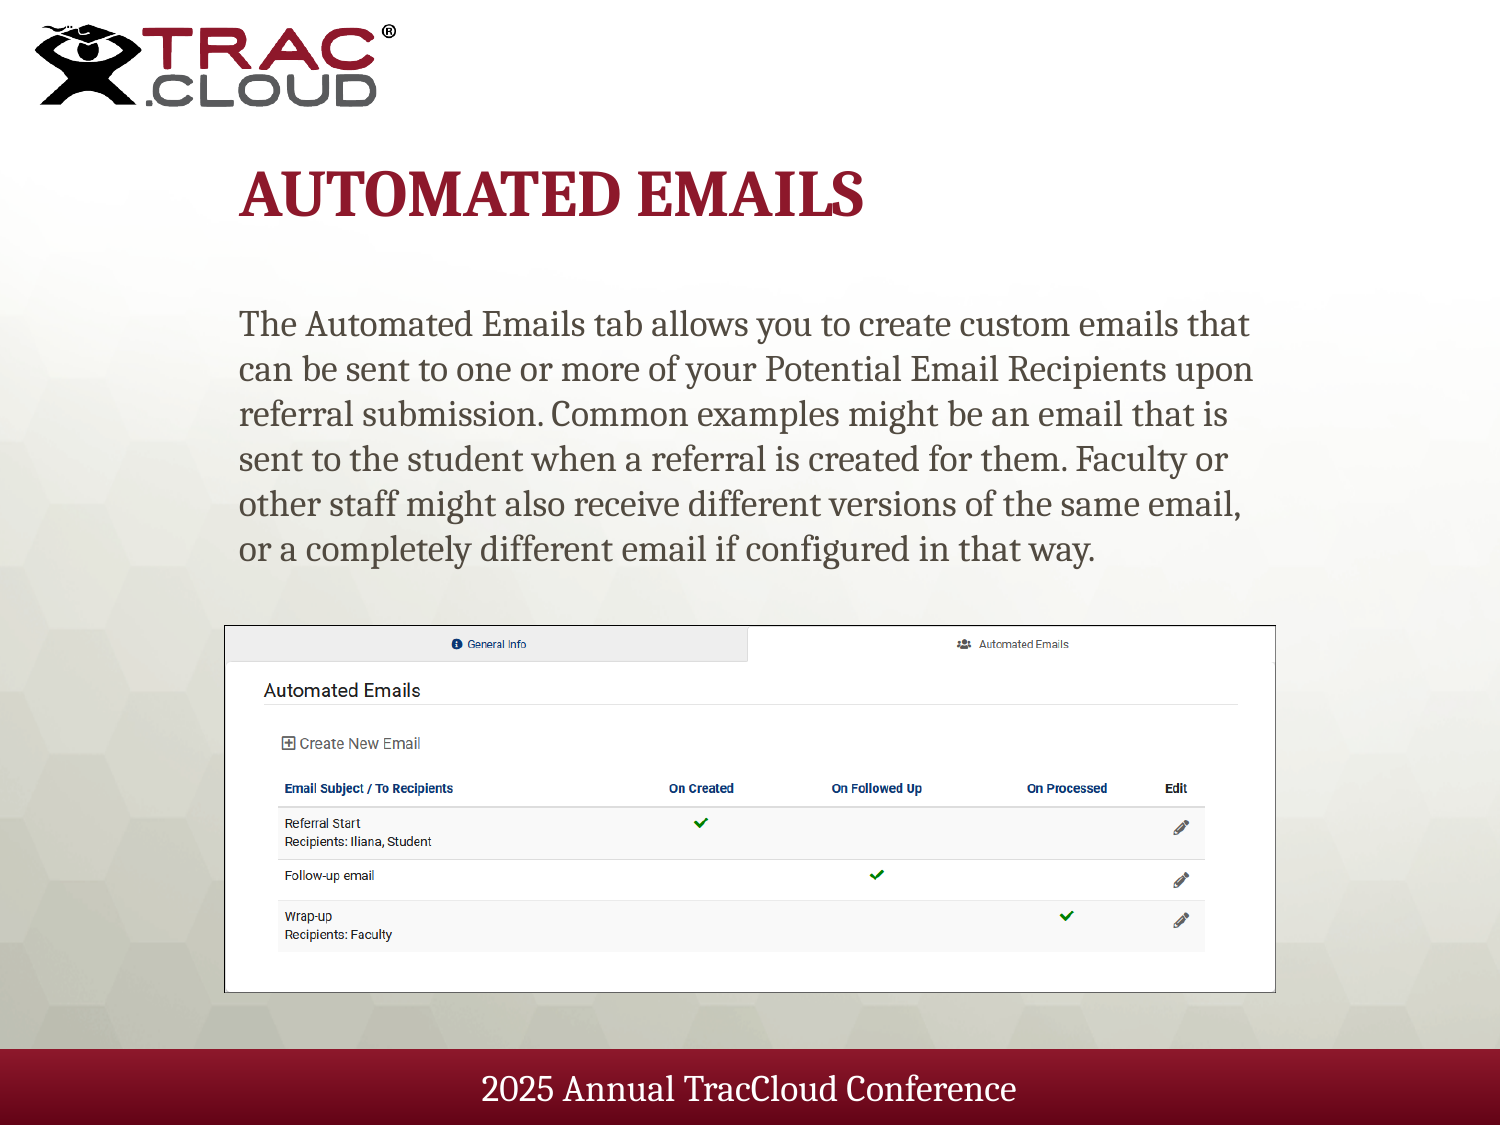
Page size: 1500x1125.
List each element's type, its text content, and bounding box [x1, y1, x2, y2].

picture [26, 16, 401, 113]
picture [0, 124, 1500, 1049]
text_box The Automated Emails tab allows you to create custom emails that can be sent to one or more of your Potential Email Recipients upon referral submission. Common examples might be an email that is sent to the student when a referral is created for them. Faculty or other staff might also receive different versions of the same email, or a completely different email if configured in that way. [224, 291, 1276, 577]
title Automated Emails [224, 117, 1152, 239]
